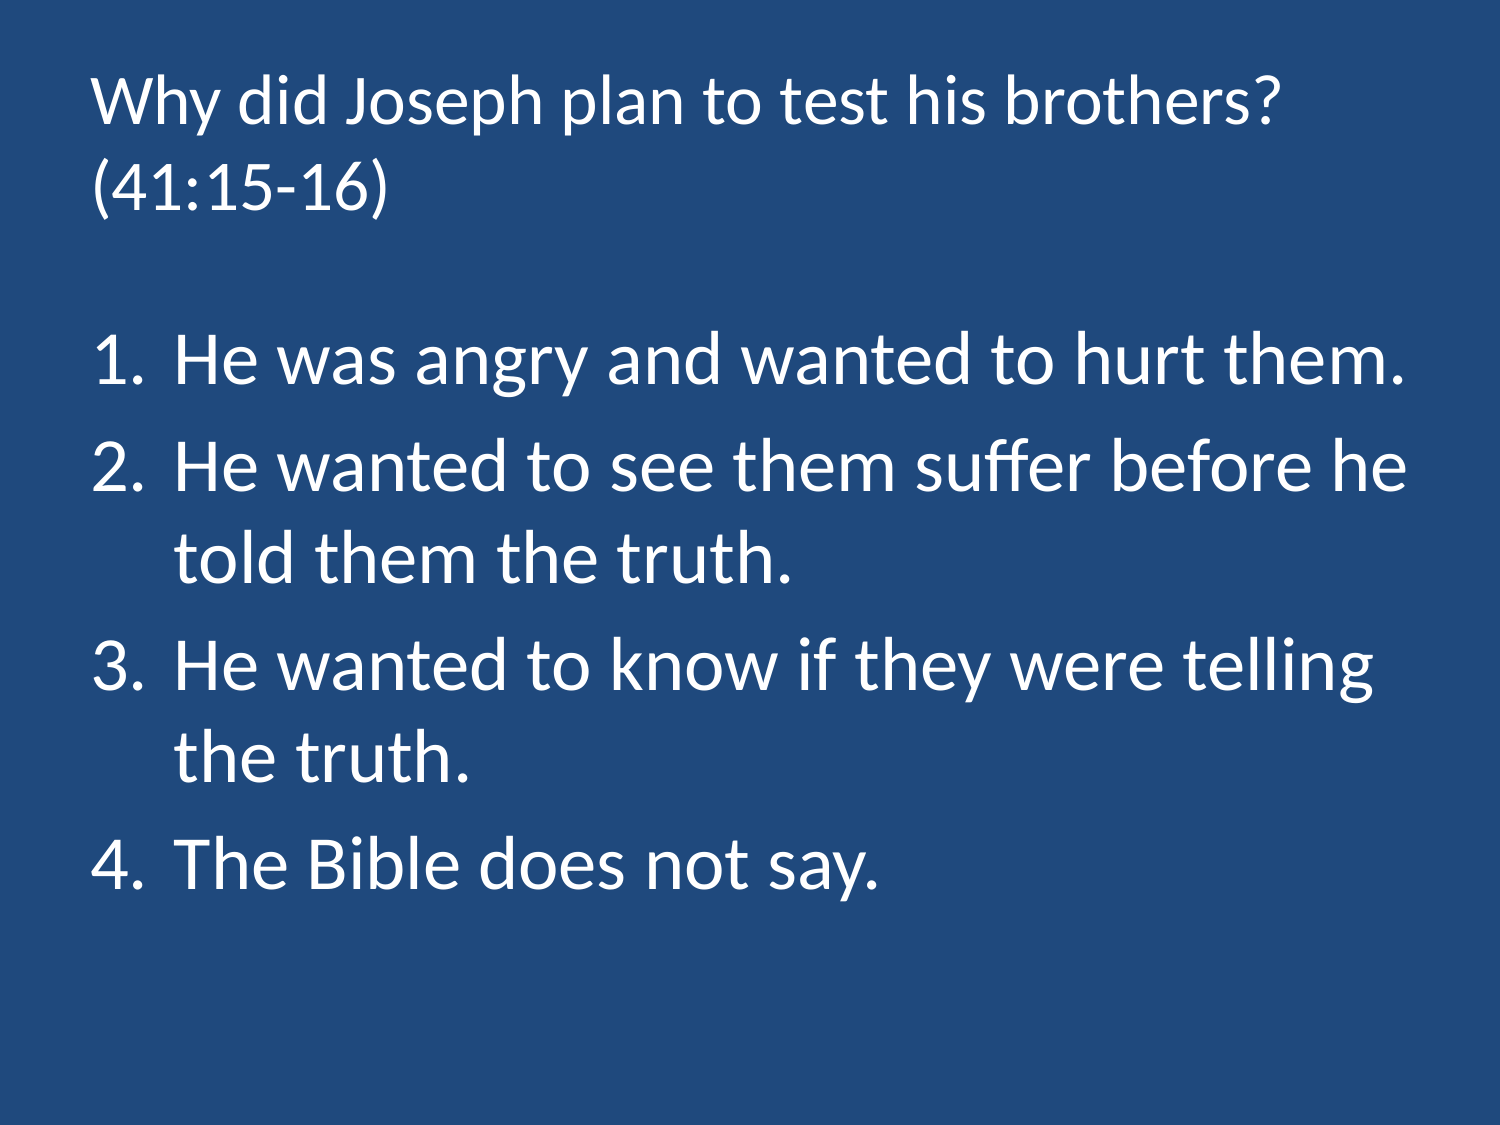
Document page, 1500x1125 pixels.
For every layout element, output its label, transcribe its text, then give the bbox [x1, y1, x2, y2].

list He was angry and wanted to hurt them. He wanted to see them suffer before he told them the truth. He wanted to know if they were telling the truth. The Bible does not say. [75, 299, 1425, 1005]
title Why did Joseph plan to test his brothers? (41:15-16) [75, 45, 1425, 233]
